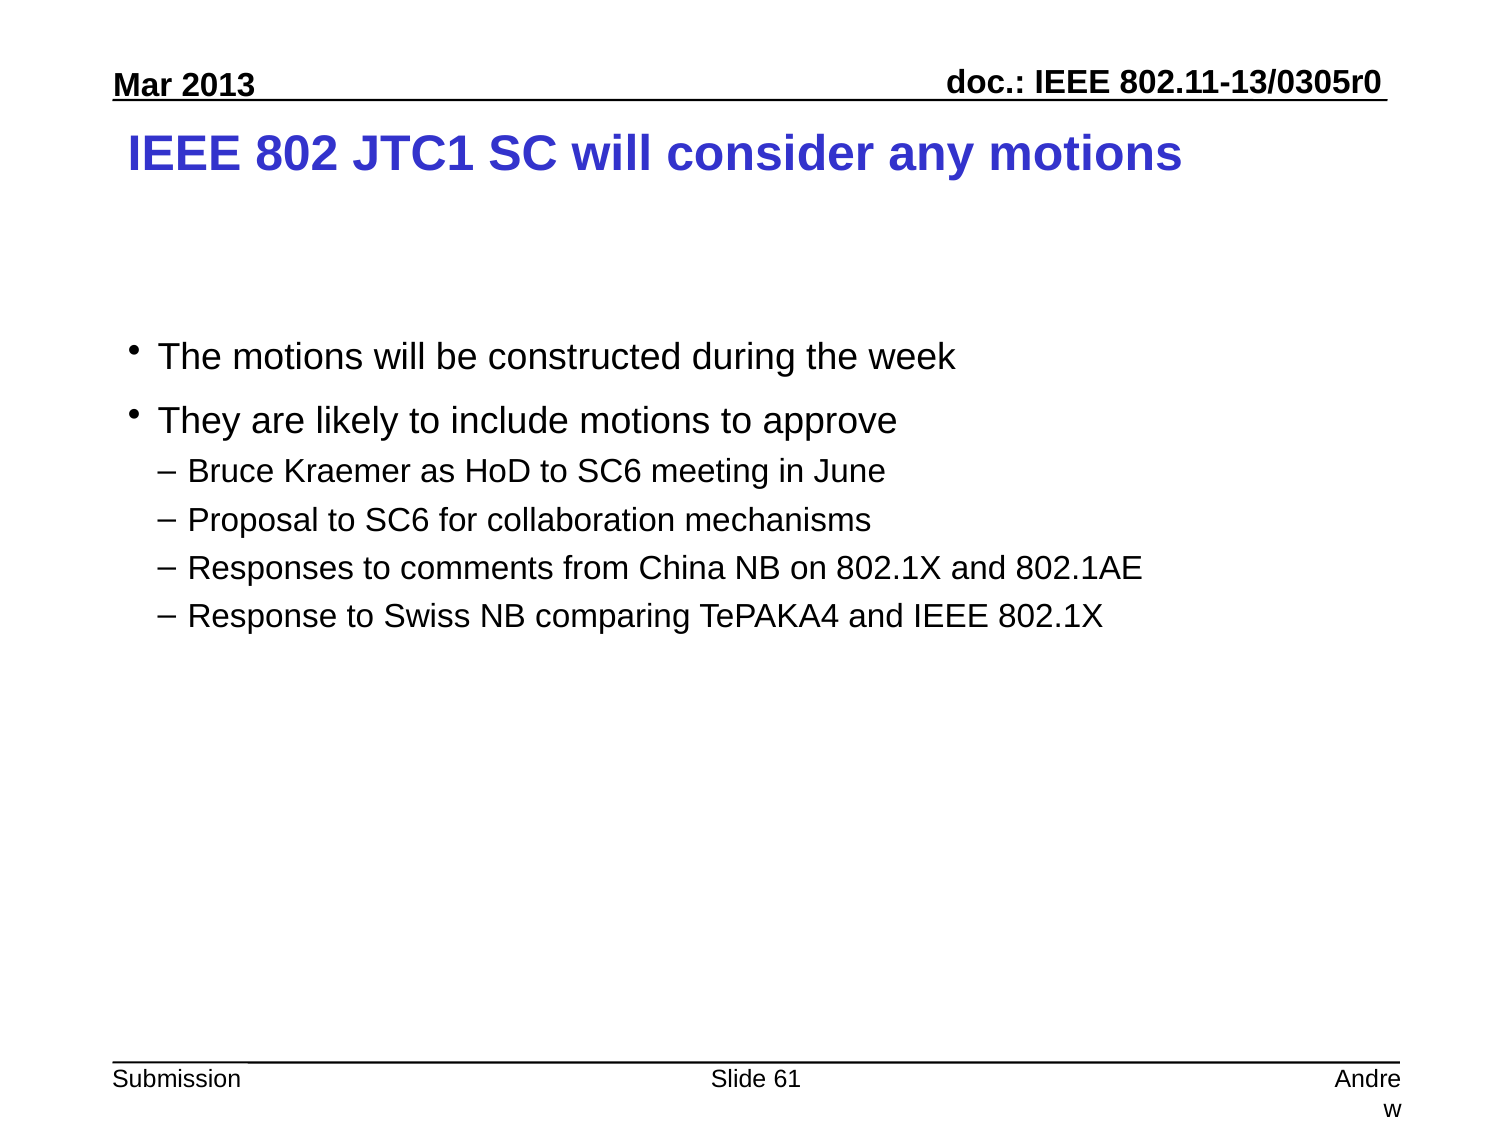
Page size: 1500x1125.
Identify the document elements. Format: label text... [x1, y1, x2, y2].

title IEEE 802 JTC1 SC will consider any motions [112, 112, 1388, 288]
footer Andrew Myles, Cisco [1320, 1061, 1402, 1093]
list The motions will be constructed during the week They are likely to include motions to approve Bruce Kraemer as HoD to SC6 meeting in June Proposal to SC6 for collaboration mechanisms Responses to comments from China NB on 802.1X and 802.1AE Response to Swiss NB comparing TePAKA4 and IEEE 802.1X [112, 324, 1388, 1000]
slide_number Slide 61 [709, 1061, 803, 1093]
